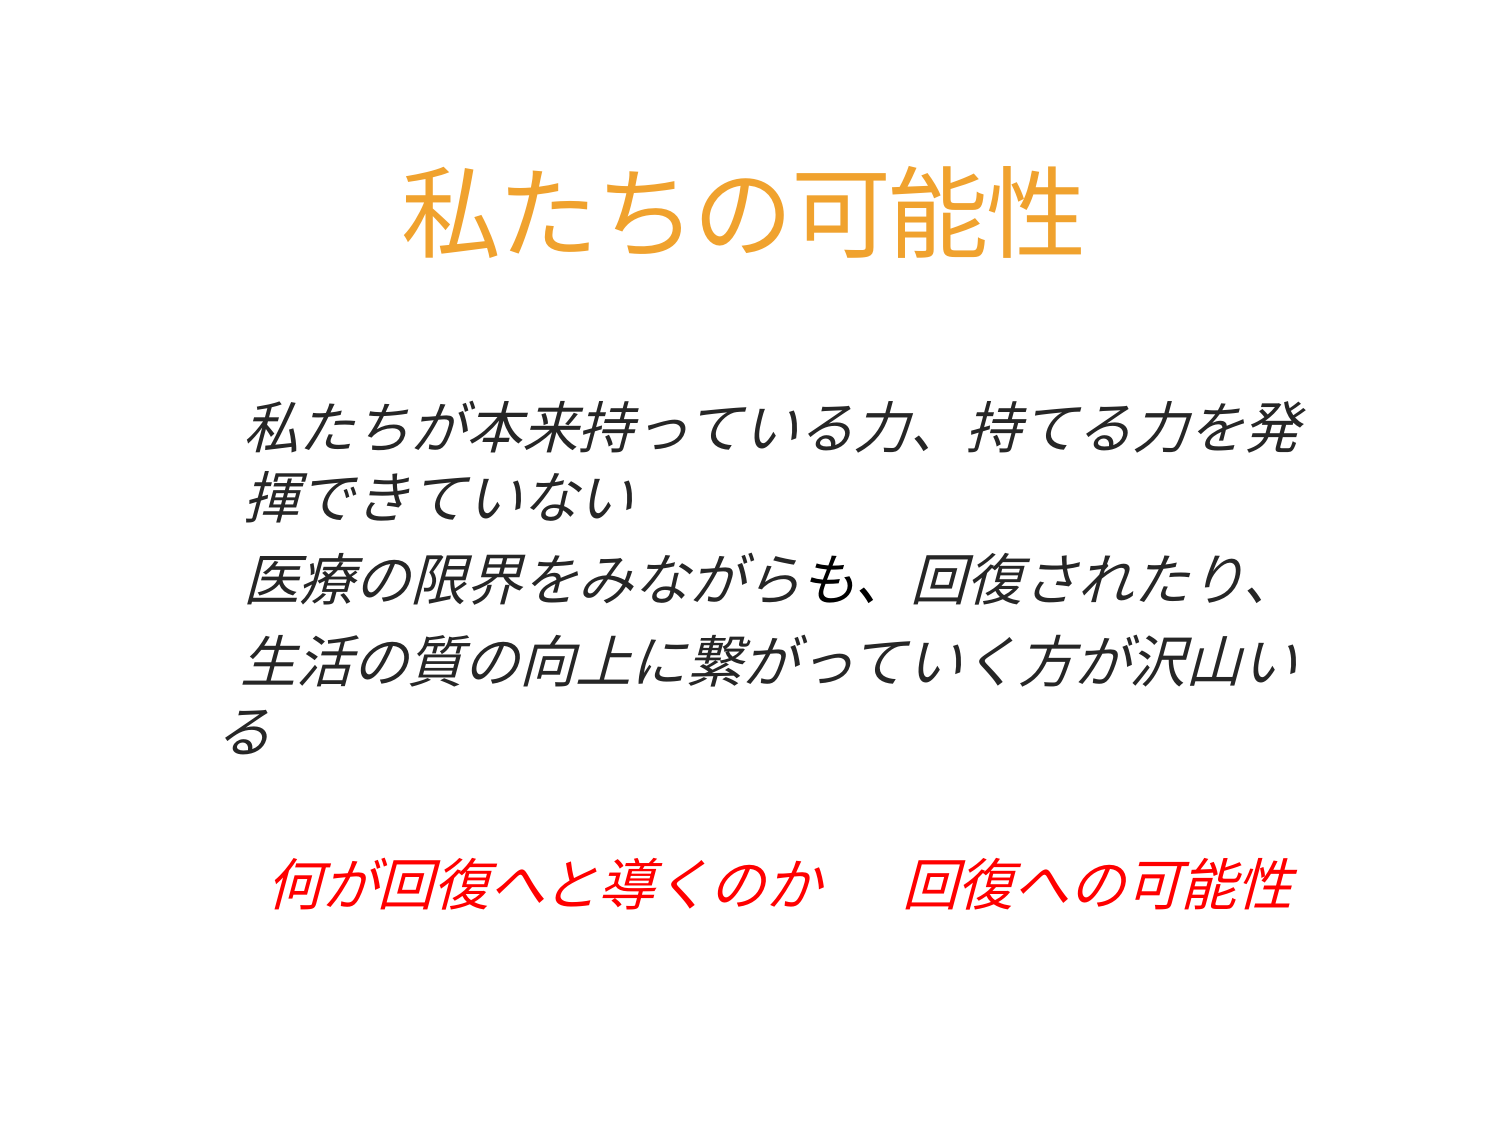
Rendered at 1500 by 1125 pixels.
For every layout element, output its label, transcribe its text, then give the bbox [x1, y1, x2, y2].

list 私たちが本来持っている力、持てる力を発揮できていない 医療の限界をみながらも、回復されたり、 生活の質の向上に繋がっていく方が沢山いる 何が回復へと導くのか 回復への可能性 [135, 302, 1329, 963]
title 私たちの可能性 [80, 81, 1407, 354]
